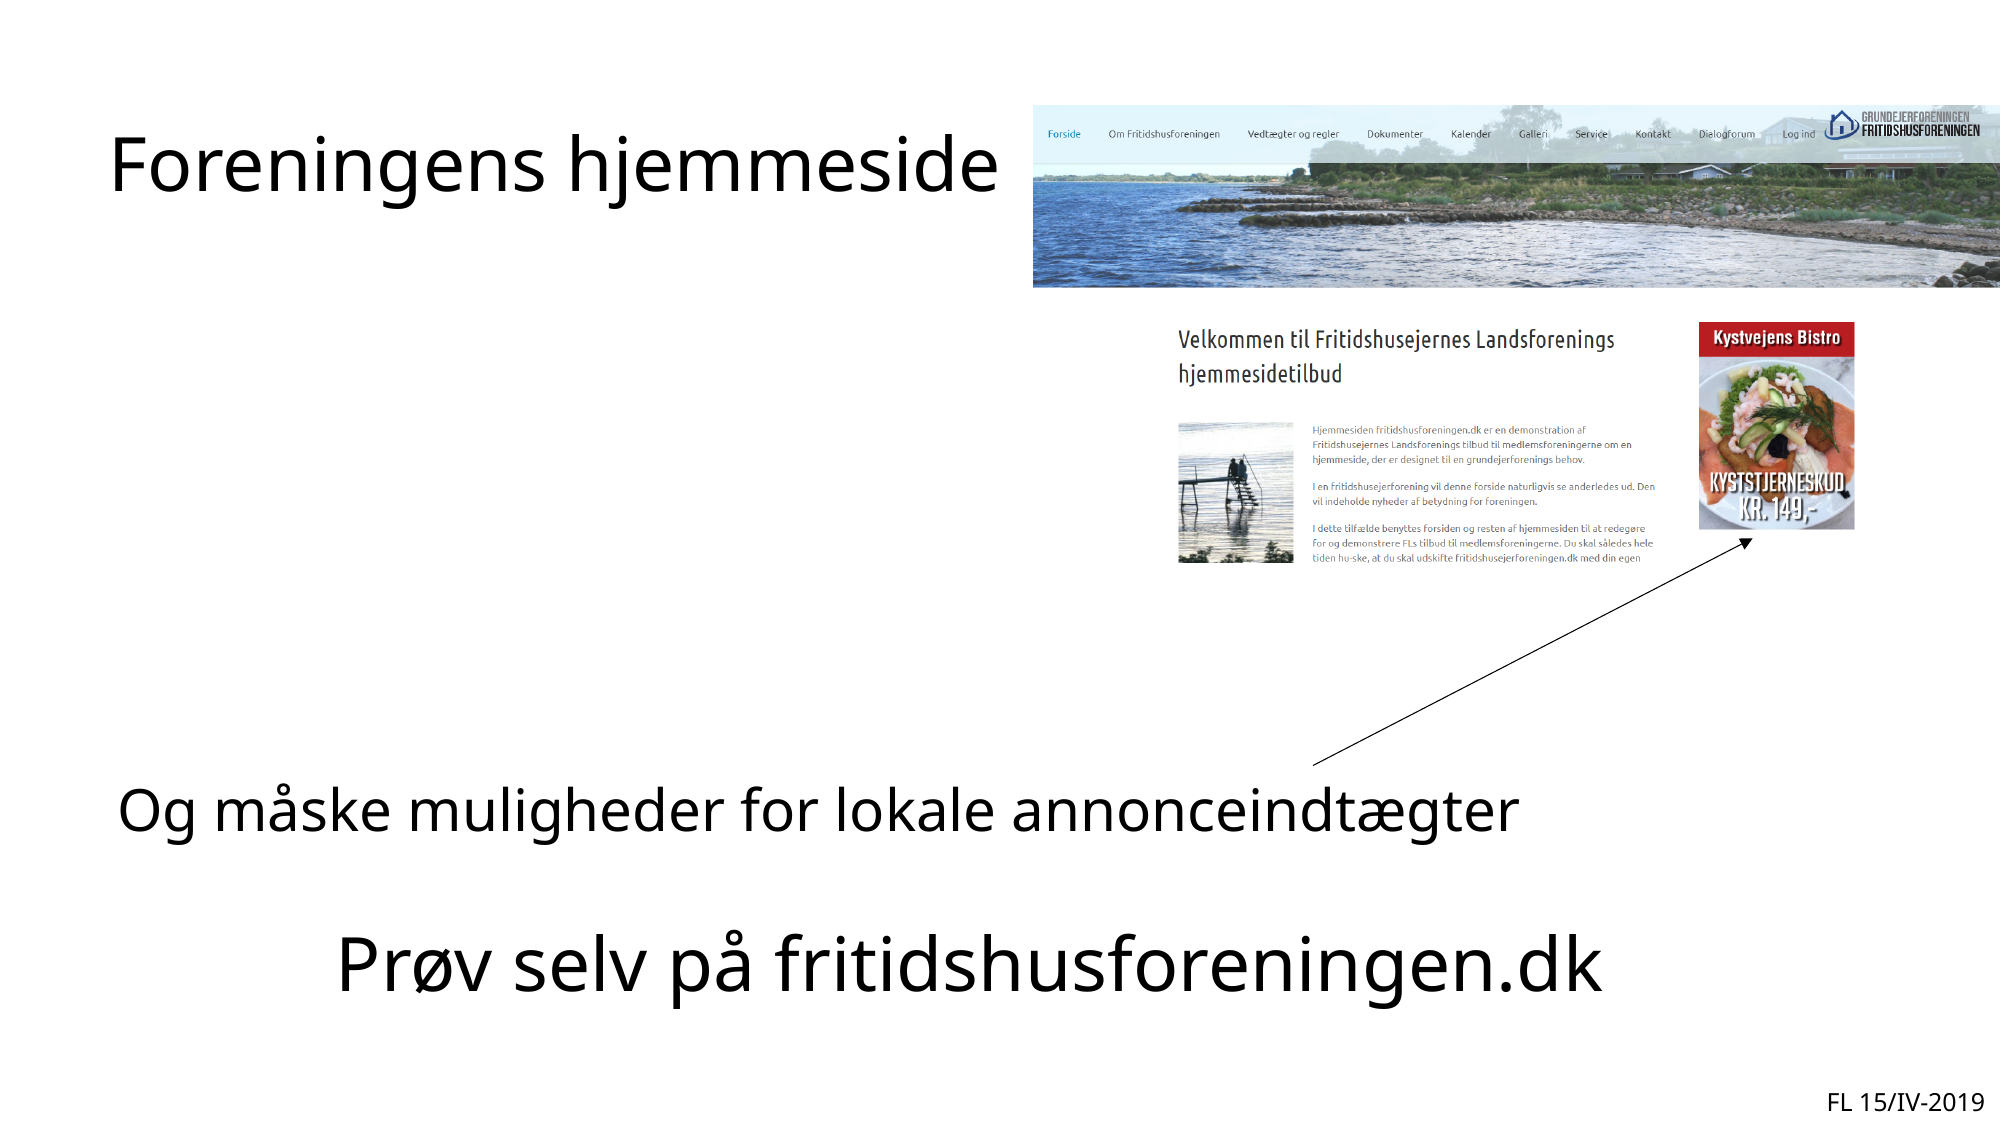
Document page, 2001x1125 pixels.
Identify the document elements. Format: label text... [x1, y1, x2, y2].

text_box FL 15/IV-2019 [1811, 1079, 2000, 1125]
picture [1033, 105, 2000, 563]
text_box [1312, 538, 1753, 766]
text_box Prøv selv på fritidshusforeningen.dk [321, 909, 1644, 1015]
text_box Foreningens hjemmeside [94, 109, 1017, 215]
text_box Og måske muligheder for lokale annonceindtægter [102, 765, 1796, 851]
